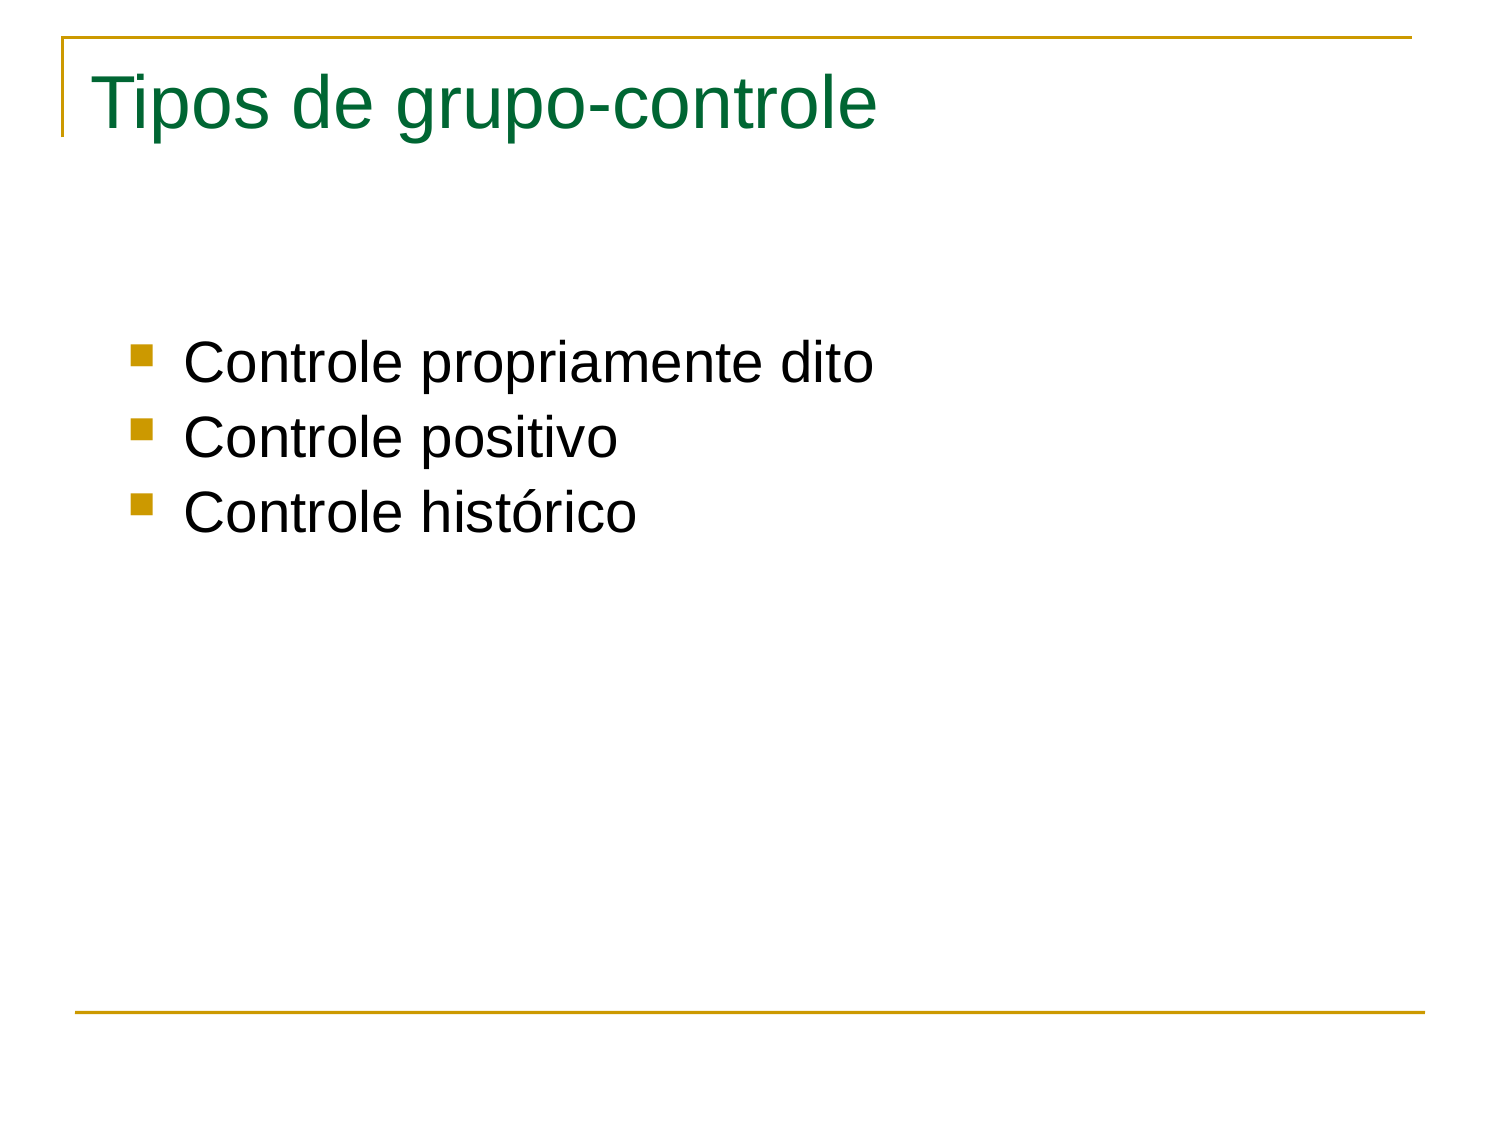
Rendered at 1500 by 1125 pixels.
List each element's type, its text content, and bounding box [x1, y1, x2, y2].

list Controle propriamente dito Controle positivo Controle histórico [112, 324, 1388, 598]
title Tipos de grupo-controle [75, 45, 1425, 233]
